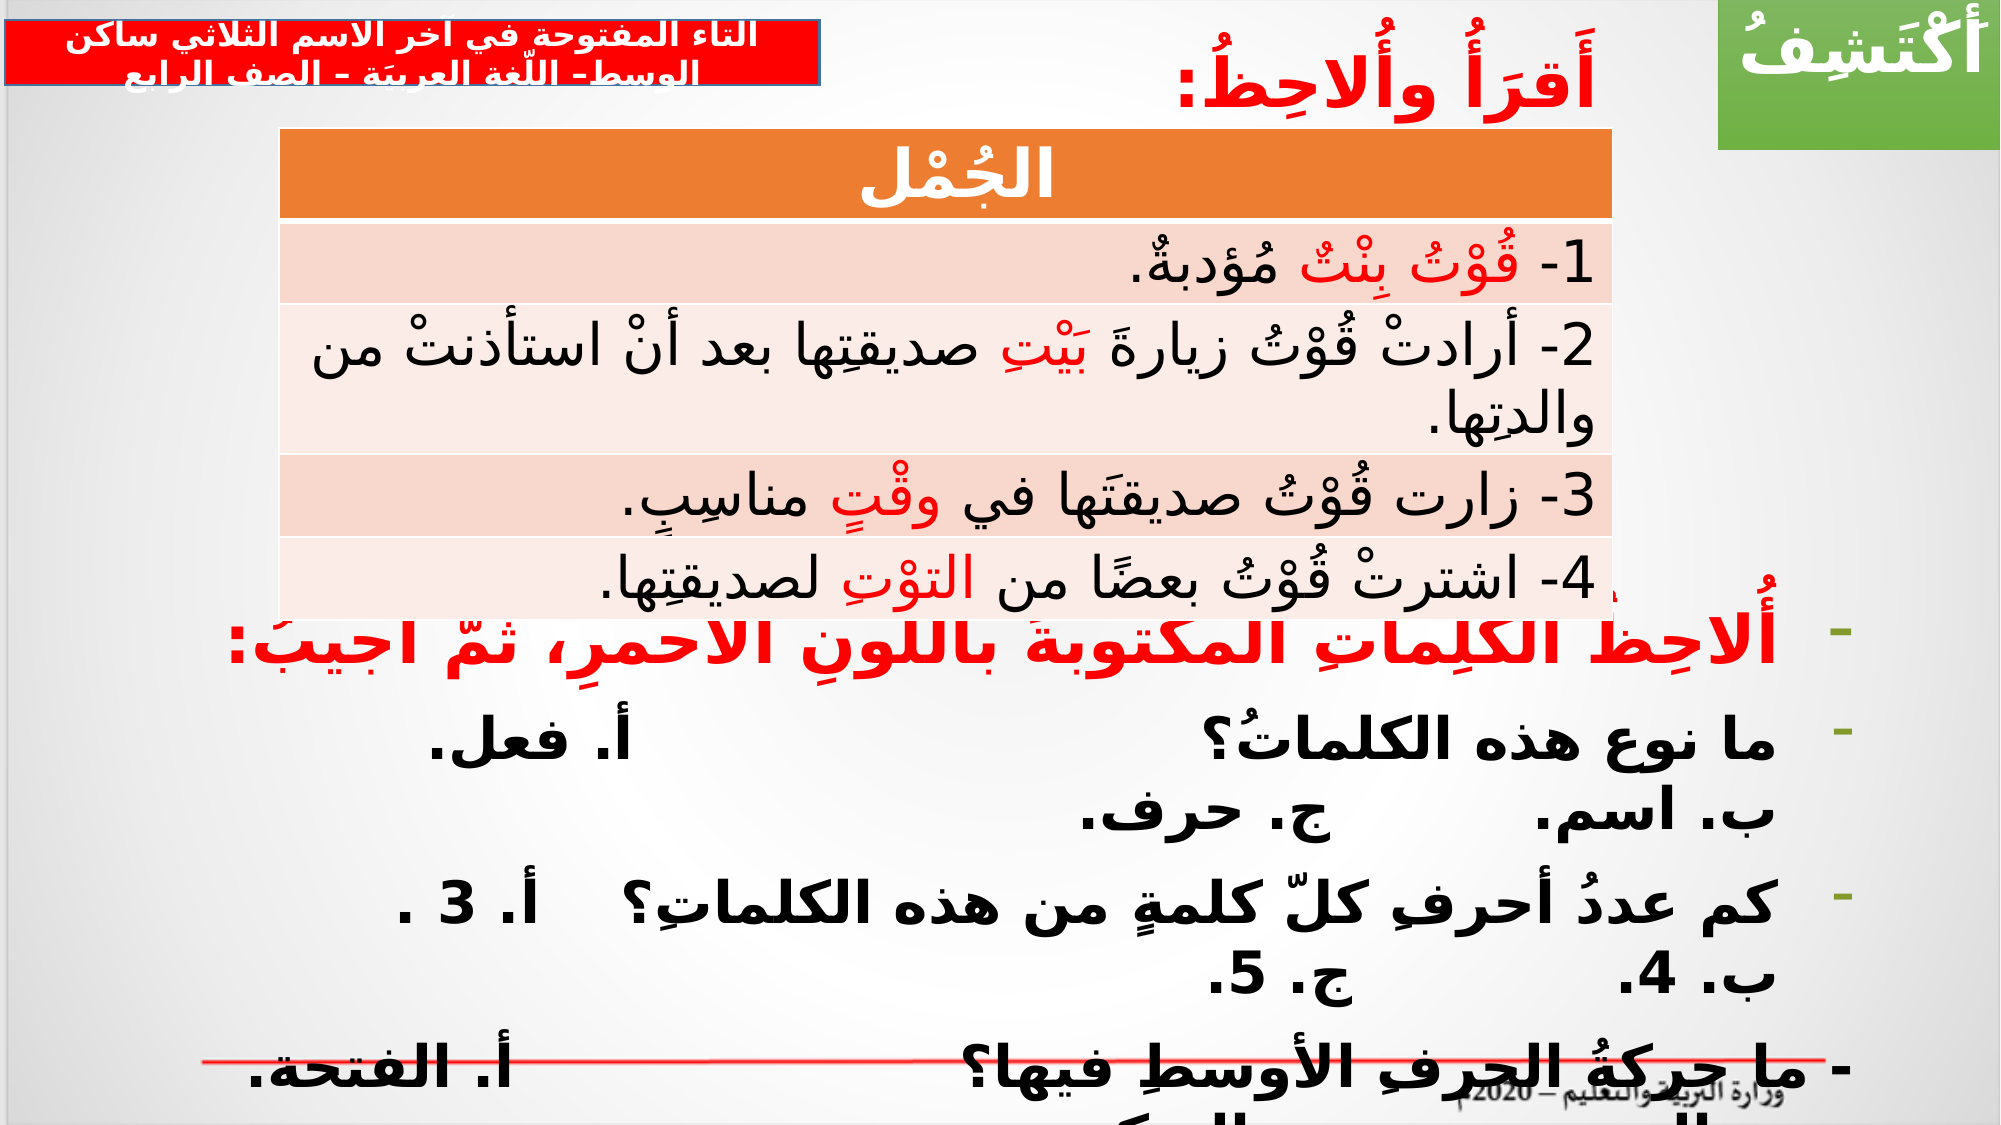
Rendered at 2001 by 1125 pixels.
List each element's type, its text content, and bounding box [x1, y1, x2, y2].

text_box أَكْتَشِفُ [1718, 0, 2000, 150]
table_header الجُمْل [280, 129, 1612, 218]
table_cell 3- زارت قُوْتُ صديقتَها في وقْتٍ مناسِبٍ. [280, 455, 1612, 536]
table_cell 2- أرادتْ قُوْتُ زيارةَ بَيْتِ صديقتِها بعد أنْ استأذنتْ من والدتِها. [280, 305, 1612, 453]
table_cell 1- قُوْتُ بِنْتٌ مُؤدبةٌ. [280, 224, 1612, 303]
text_box أُلاحِظُ الكَلِماتِ المكتوبةَ باللونِ الأحمرِ، ثُمّ أُجيبُ: ما نوع هذه الكلماتُ؟ أ. فعل. ب. اسم. ج. حرف. كم عددُ أحرفِ كلّ كلمةٍ من هذه الكلماتِ؟ أ. 3 . ب. 4. ج. 5. - ما حركةُ الحرفِ الأوسطِ فيها؟ أ. الفتحة. ب. الضمة. ج. السكون. - كيف كُتِبَتْ التاءُ المتصلةُ بهذه الكلماتِ؟ أ. مفتوحة. ب. مربوطة. [137, 589, 1869, 1125]
text_box التاء المفتوحة في آخر الاسم الثلاثي ساكن الوسط– اللّغة العربيَة – الصف الرابع [4, 19, 821, 86]
table_cell 4- اشترتْ قُوْتُ بعضًا من التوْتِ لصديقتِها. [280, 538, 1612, 619]
title أَقرَأُ وأُلاحِظُ: [1120, 10, 1613, 127]
picture [0, 0, 2001, 1125]
